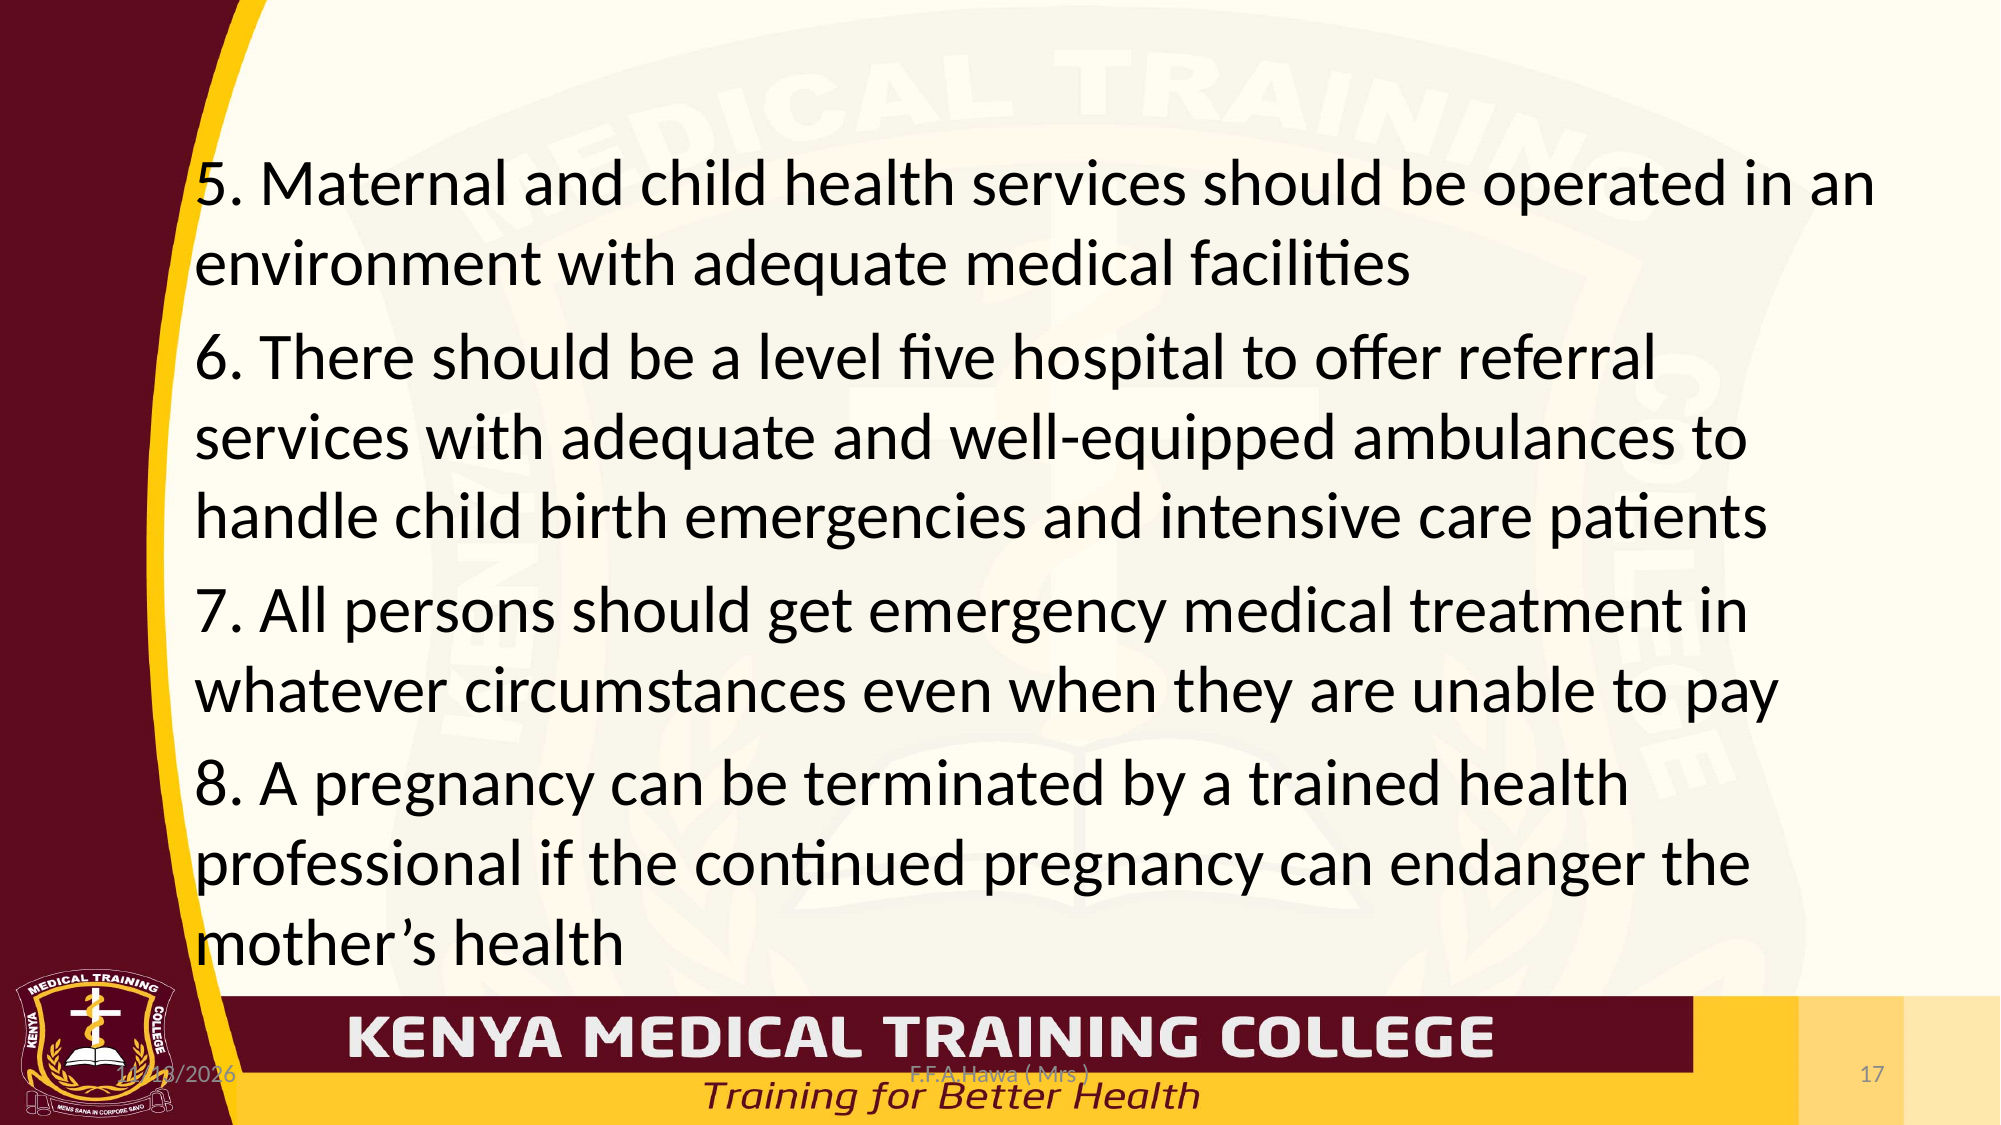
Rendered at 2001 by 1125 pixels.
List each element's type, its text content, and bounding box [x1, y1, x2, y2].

footer F.F.A.Hawa ( Mrs ) [683, 1042, 1317, 1103]
list 5. Maternal and child health services should be operated in an environment with adequate medical facilities 6. There should be a level five hospital to offer referral services with adequate and well-equipped ambulances to handle child birth emergencies and intensive care patients 7. All persons should get emergency medical treatment in whatever circumstances even when they are unable to pay 8. A pregnancy can be terminated by a trained health professional if the continued pregnancy can endanger the mother’s health [179, 131, 1900, 1005]
picture [0, 0, 2001, 1125]
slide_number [100, 1042, 567, 1103]
slide_number 17 [1433, 1042, 1900, 1103]
